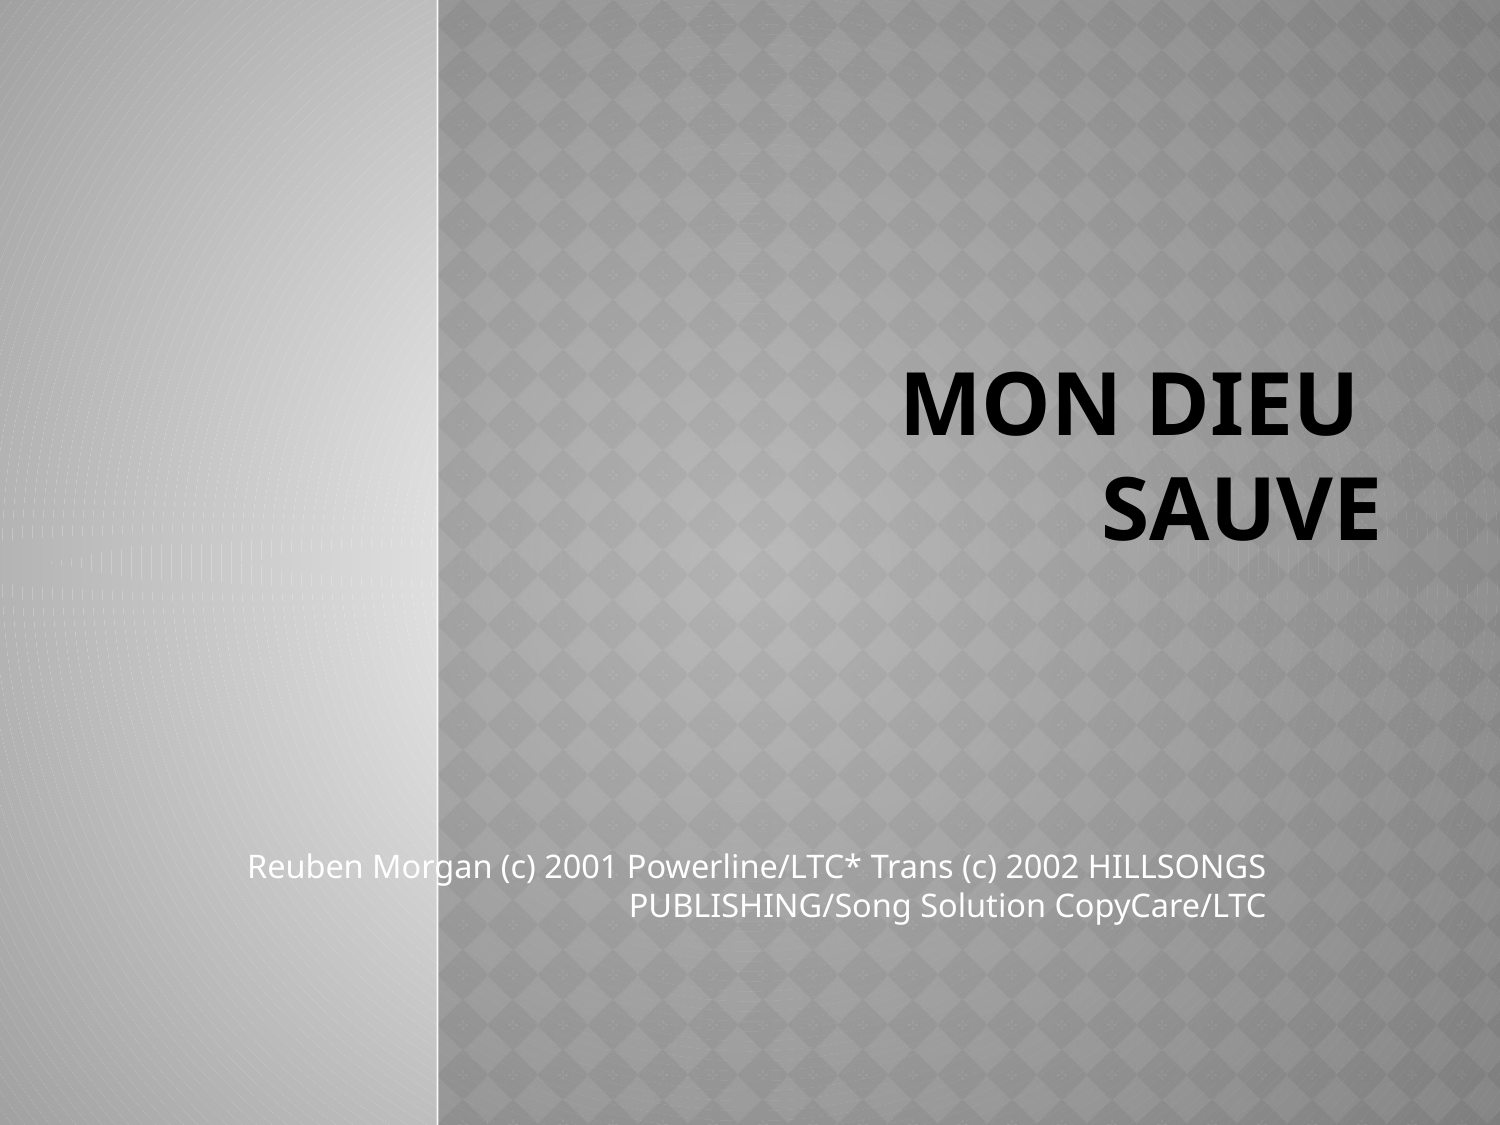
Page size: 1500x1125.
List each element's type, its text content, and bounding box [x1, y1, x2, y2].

subtitle Reuben Morgan (c) 2001 Powerline/LTC* Trans (c) 2002 HILLSONGS PUBLISHING/Song Solution CopyCare/LTC [100, 846, 1275, 925]
title Mon Dieu sauve [552, 87, 1390, 558]
